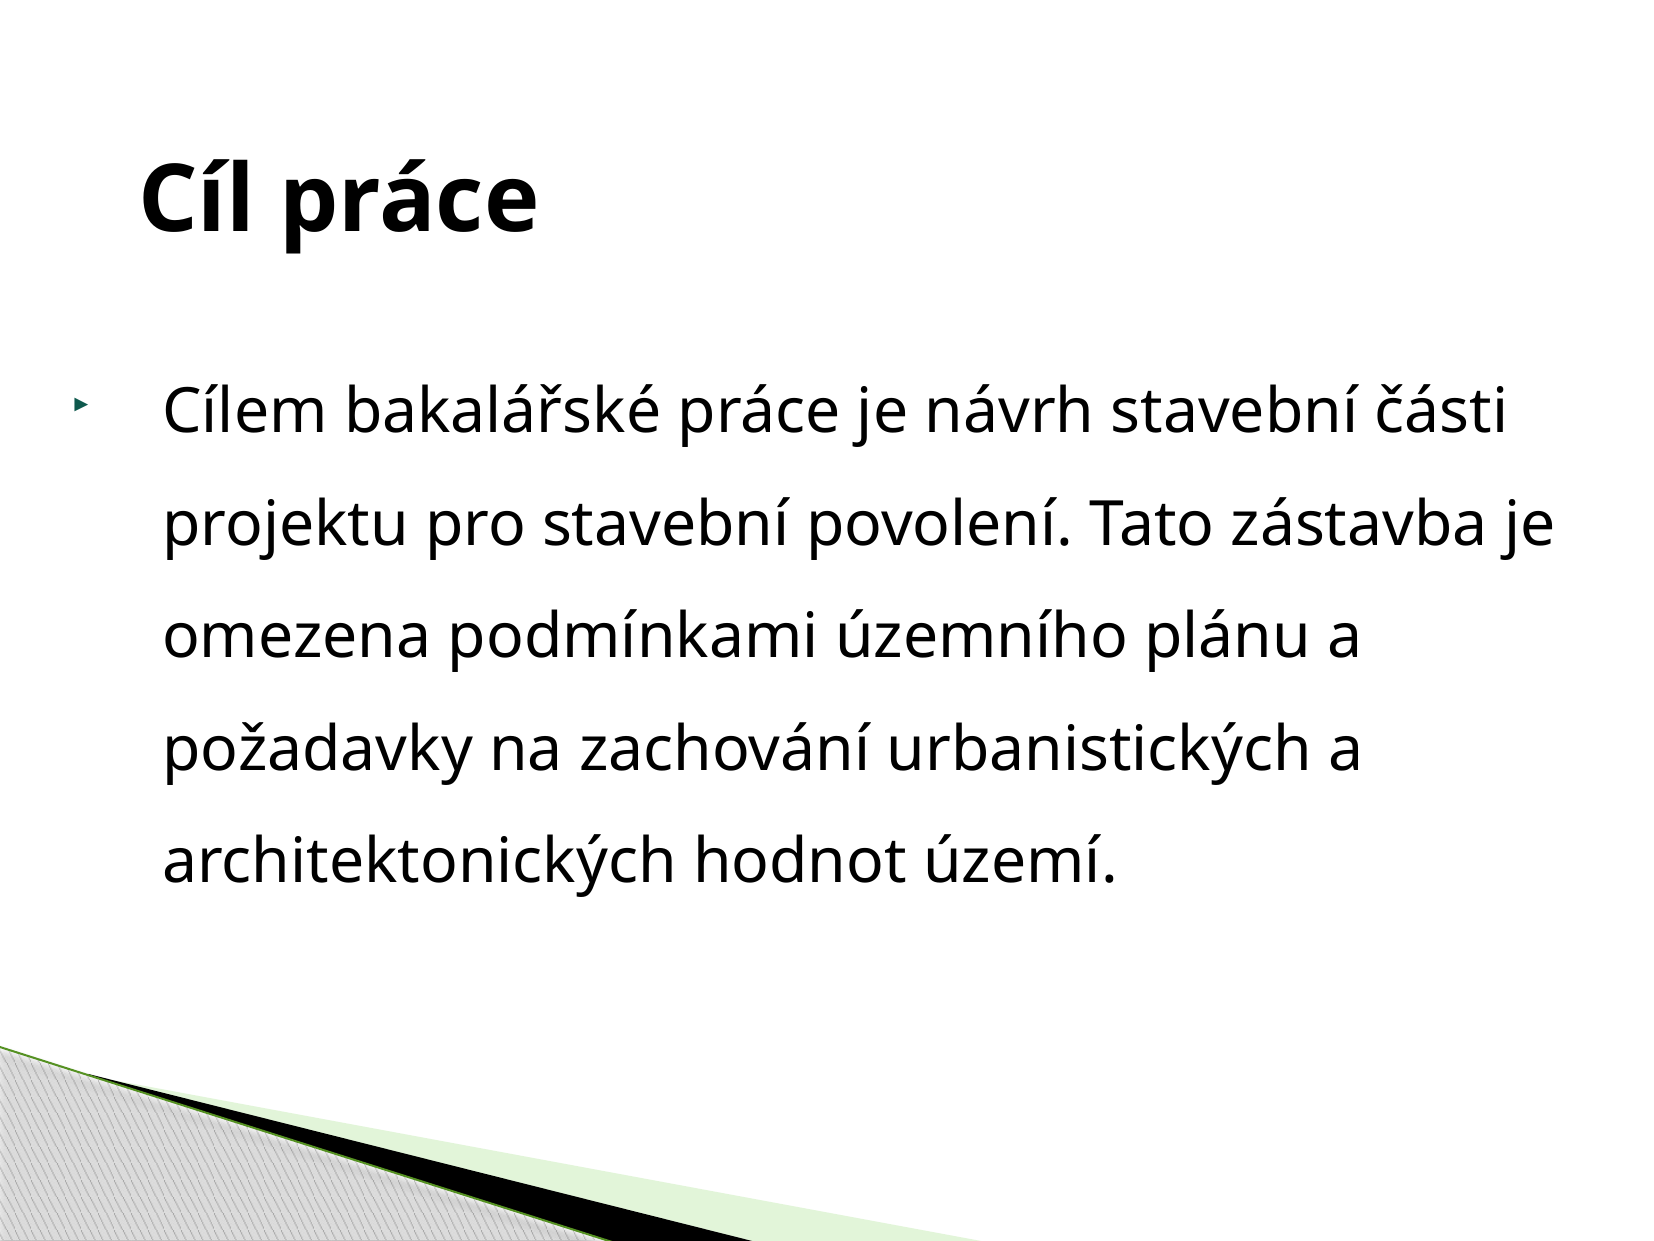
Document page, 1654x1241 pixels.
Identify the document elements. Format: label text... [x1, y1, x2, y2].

title Cíl práce [121, 91, 1534, 299]
list Cílem bakalářské práce je návrh stavební části projektu pro stavební povolení. Tato zástavba je omezena podmínkami územního plánu a požadavky na zachování urbanistických a architektonických hodnot území. [0, 324, 1654, 943]
